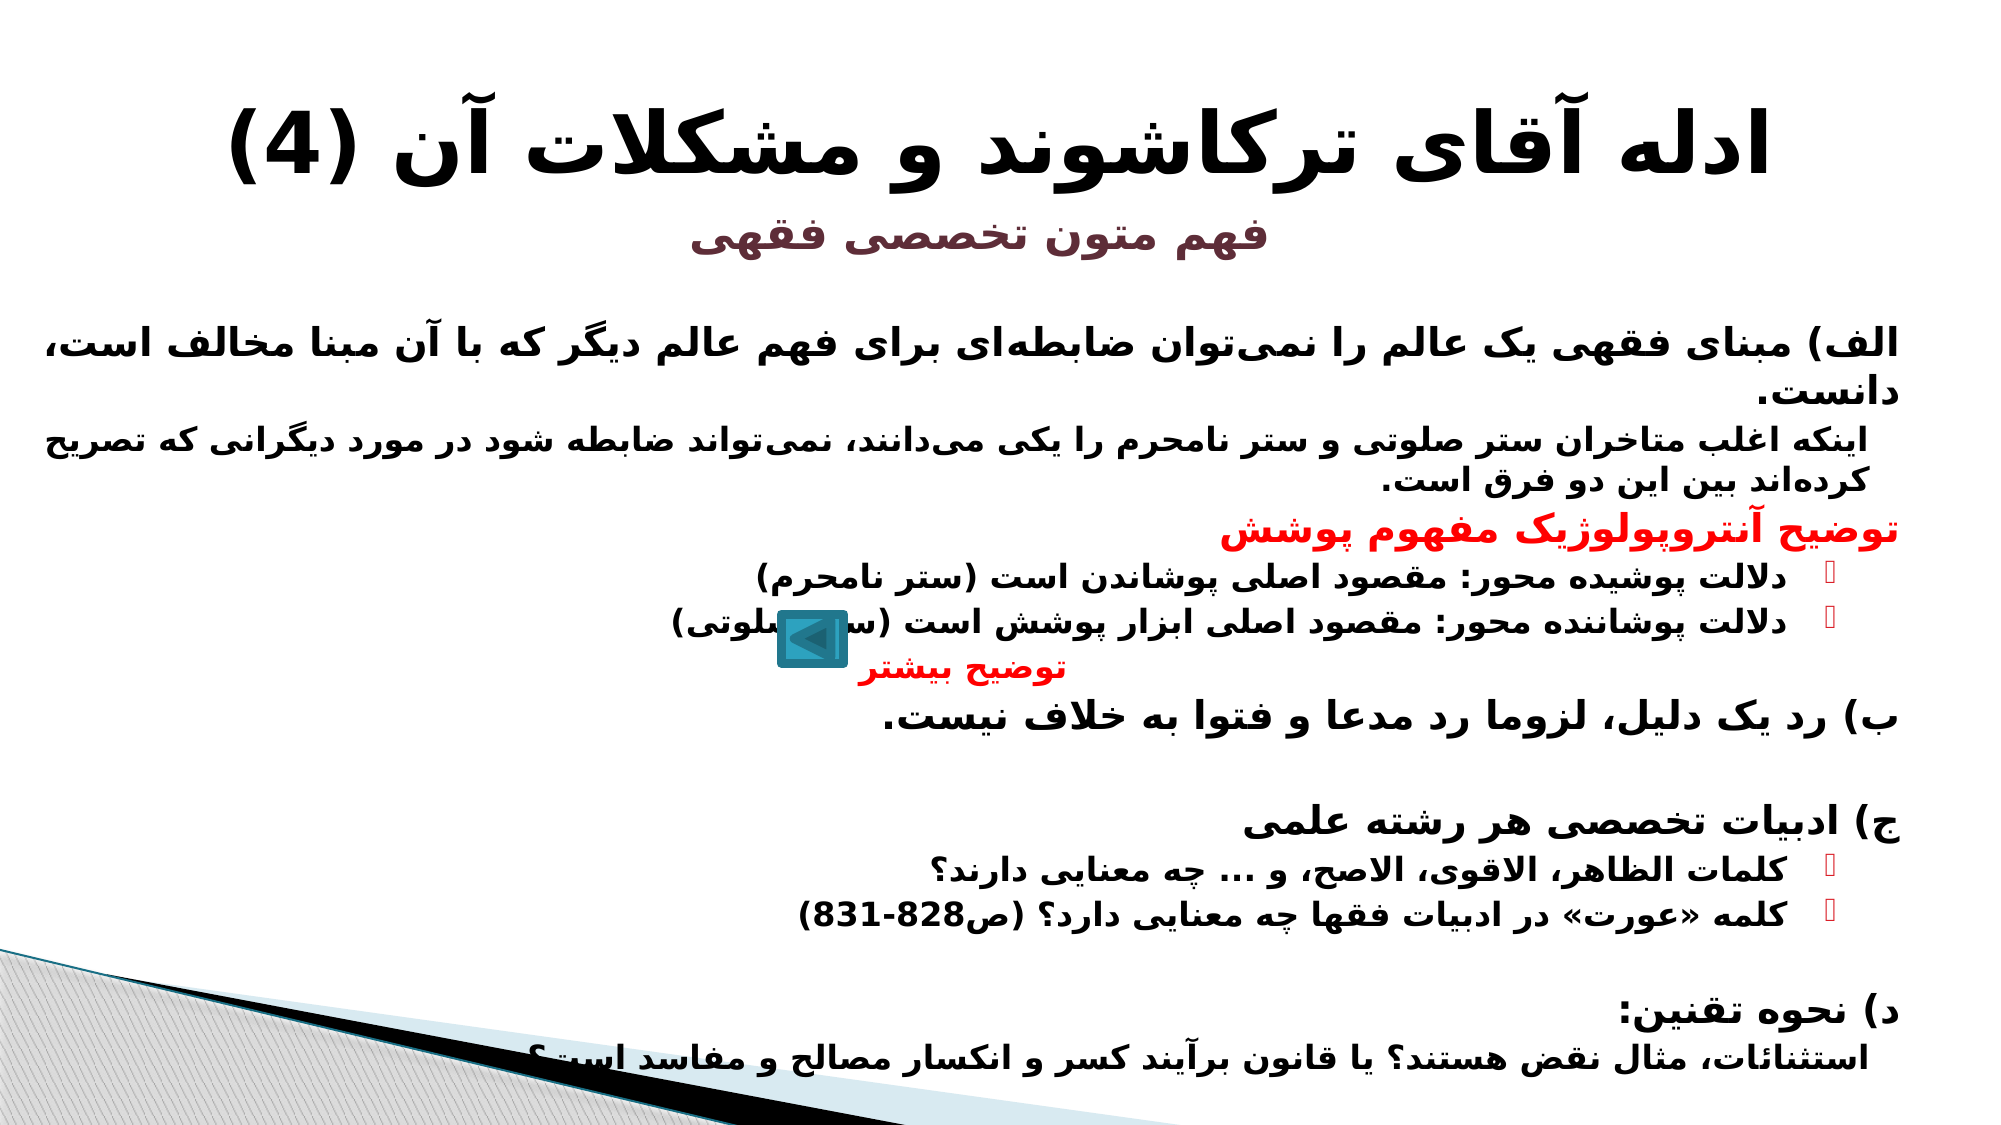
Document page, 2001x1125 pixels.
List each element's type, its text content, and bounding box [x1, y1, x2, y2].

list فهم متون تخصصی فقهی الف) مبنای فقهی یک عالم را نمی‌توان ضابطه‌ای برای فهم عالم دیگر که با آن مبنا مخالف است، دانست. اینکه اغلب متاخران ستر صلوتی و ستر نامحرم را یکی می‌دانند، نمی‌تواند ضابطه شود در مورد دیگرانی که تصریح کرده‌اند بین این دو فرق است. توضیح آنتروپولوژیک مفهوم پوشش دلالت پوشیده محور: مقصود اصلی پوشاندن است (ستر نامحرم) دلالت پوشاننده محور: مقصود اصلی ابزار پوشش است (ستر صلوتی) توضیح بیشتر ب) رد یک دلیل، لزوما رد مدعا و فتوا به خلاف نیست. ج) ادبیات تخصصی هر رشته علمی کلمات الظاهر، الاقوی، الاصح، و ... چه معنایی دارند؟ کلمه «عورت» در ادبیات فقها چه معنایی دارد؟ (ص828-831) د) نحوه تقنین: استثنائات، مثال نقض هستند؟ یا قانون برآیند کسر و انکسار مصالح و مفاسد است؟ [11, 196, 1963, 1094]
text_box [777, 610, 848, 668]
title ادله آقای ترکاشوند و مشکلات آن (4) [99, 45, 1900, 233]
